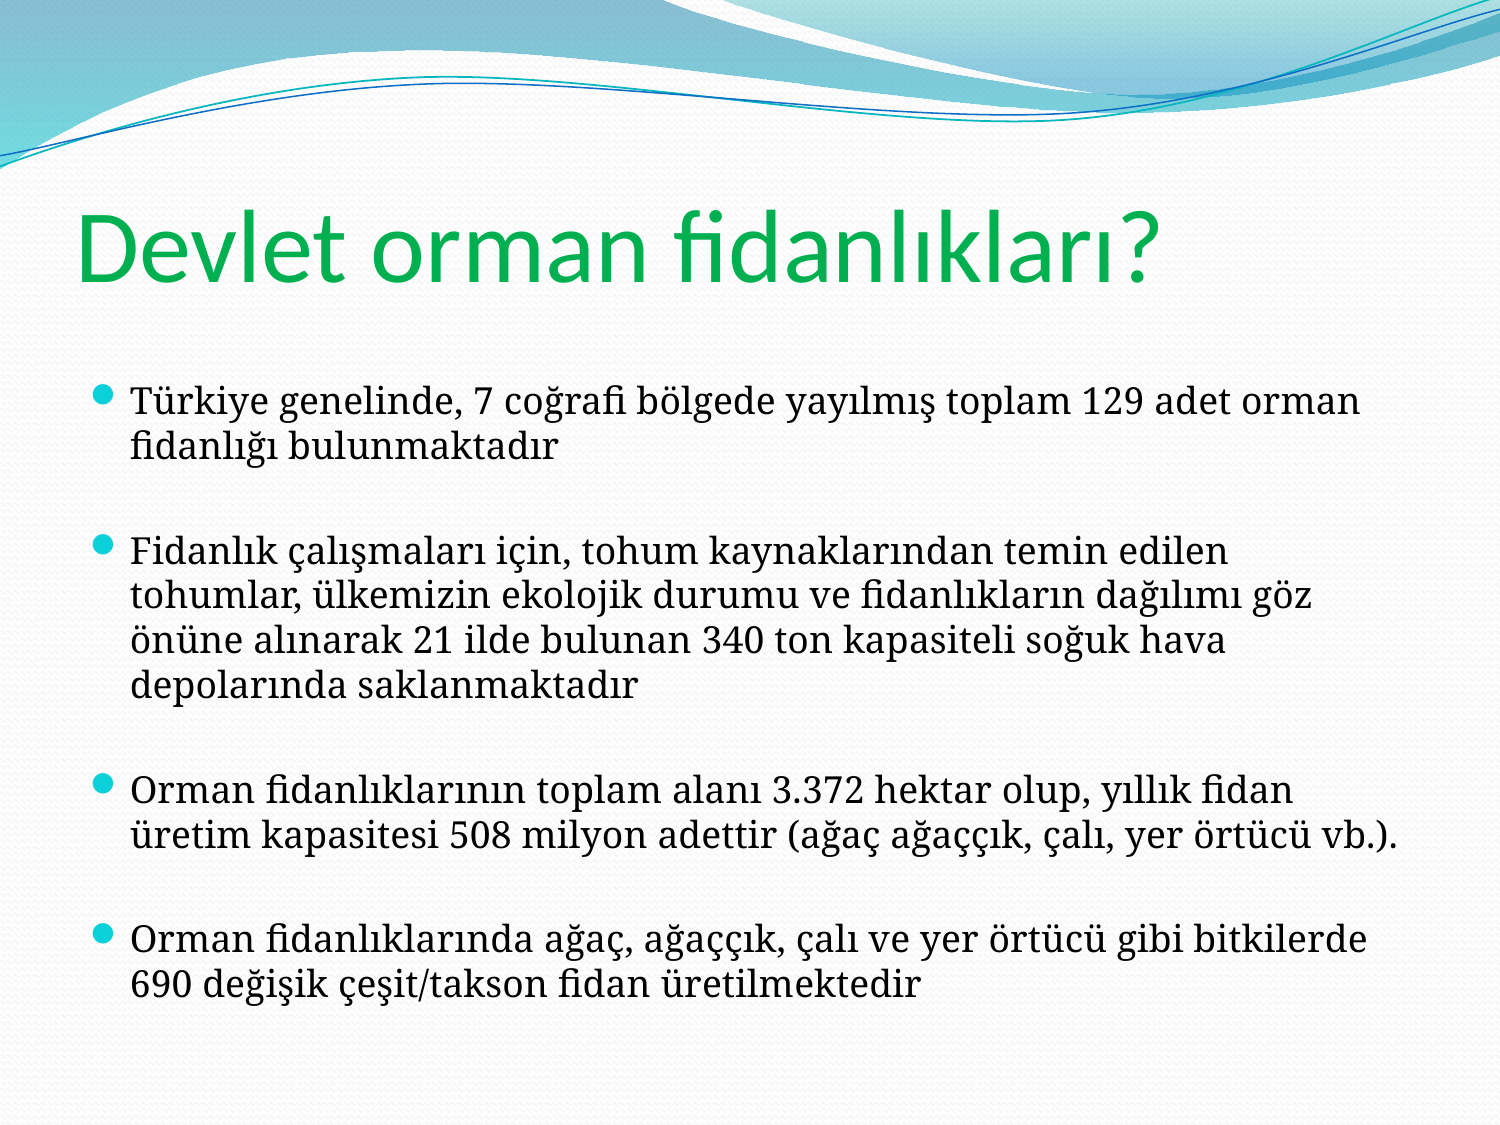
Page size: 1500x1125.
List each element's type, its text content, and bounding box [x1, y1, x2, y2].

title Devlet orman fidanlıkları? [75, 115, 1425, 303]
list Türkiye genelinde, 7 coğrafi bölgede yayılmış toplam 129 adet orman fidanlığı bulunmaktadır Fidanlık çalışmaları için, tohum kaynaklarından temin edilen tohumlar, ülkemizin ekolojik durumu ve fidanlıkların dağılımı göz önüne alınarak 21 ilde bulunan 340 ton kapasiteli soğuk hava depolarında saklanmaktadır Orman fidanlıklarının toplam alanı 3.372 hektar olup, yıllık fidan üretim kapasitesi 508 milyon adettir (ağaç ağaççık, çalı, yer örtücü vb.). Orman fidanlıklarında ağaç, ağaççık, çalı ve yer örtücü gibi bitkilerde 690 değişik çeşit/takson fidan üretilmektedir [75, 317, 1425, 1038]
